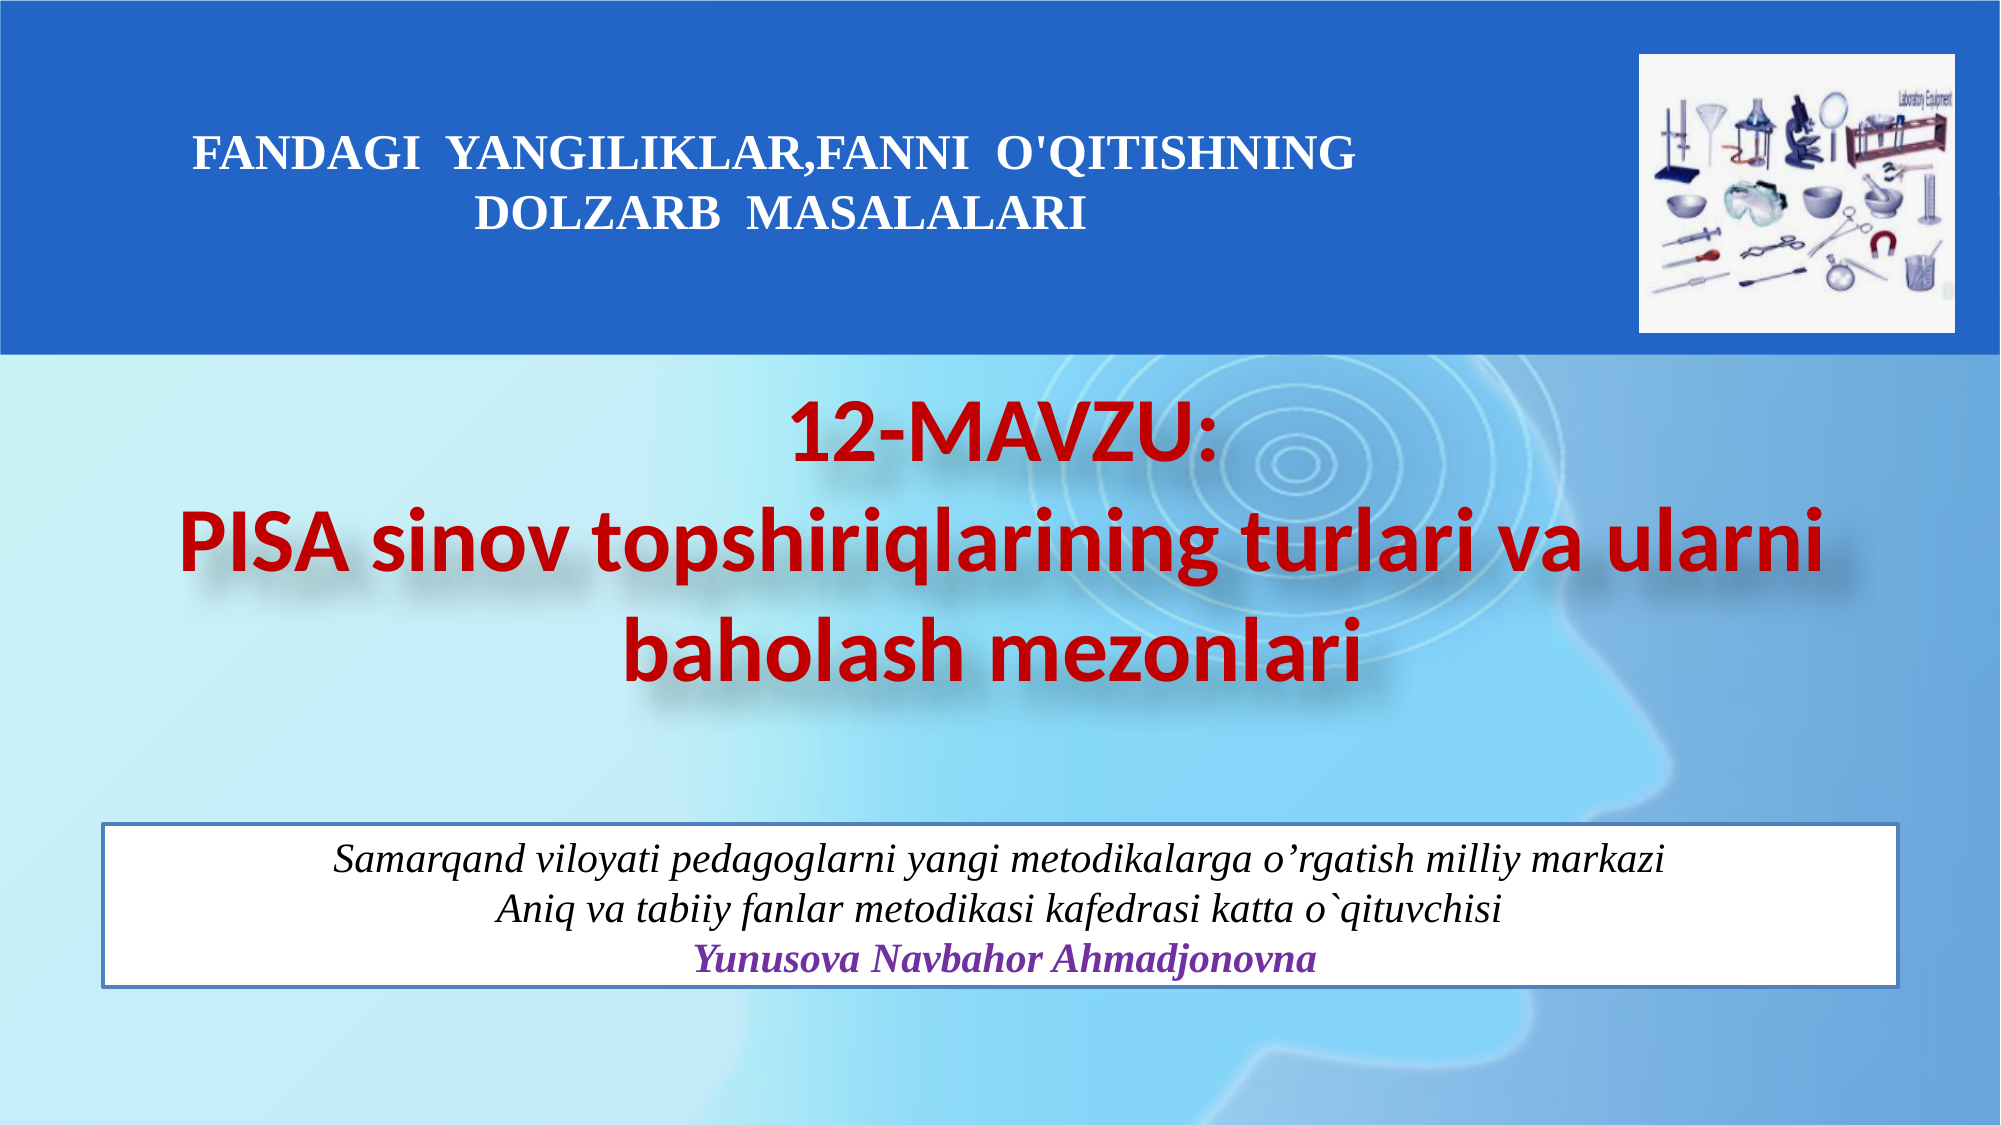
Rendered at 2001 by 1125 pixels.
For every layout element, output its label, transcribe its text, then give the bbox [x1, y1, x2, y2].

picture [1639, 54, 1955, 333]
text_box [0, 0, 2000, 355]
title FANDAGI YANGILIKLAR,FANNI O'QITISHNING DOLZARB MASALALARI [6, 55, 1552, 300]
text_box Samarqand viloyati pedagoglarni yangi metodikalarga o’rgatish milliy markazi Aniq va tabiiy fanlar metodikasi kafedrasi katta o`qituvchisi Yunusova Navbahor Ahmadjonovna [101, 822, 1900, 989]
picture [0, 355, 2000, 1125]
text_box 12-MAVZU: PISA sinov topshiriqlarining turlari va ularni baholash mezonlari [108, 366, 1898, 700]
